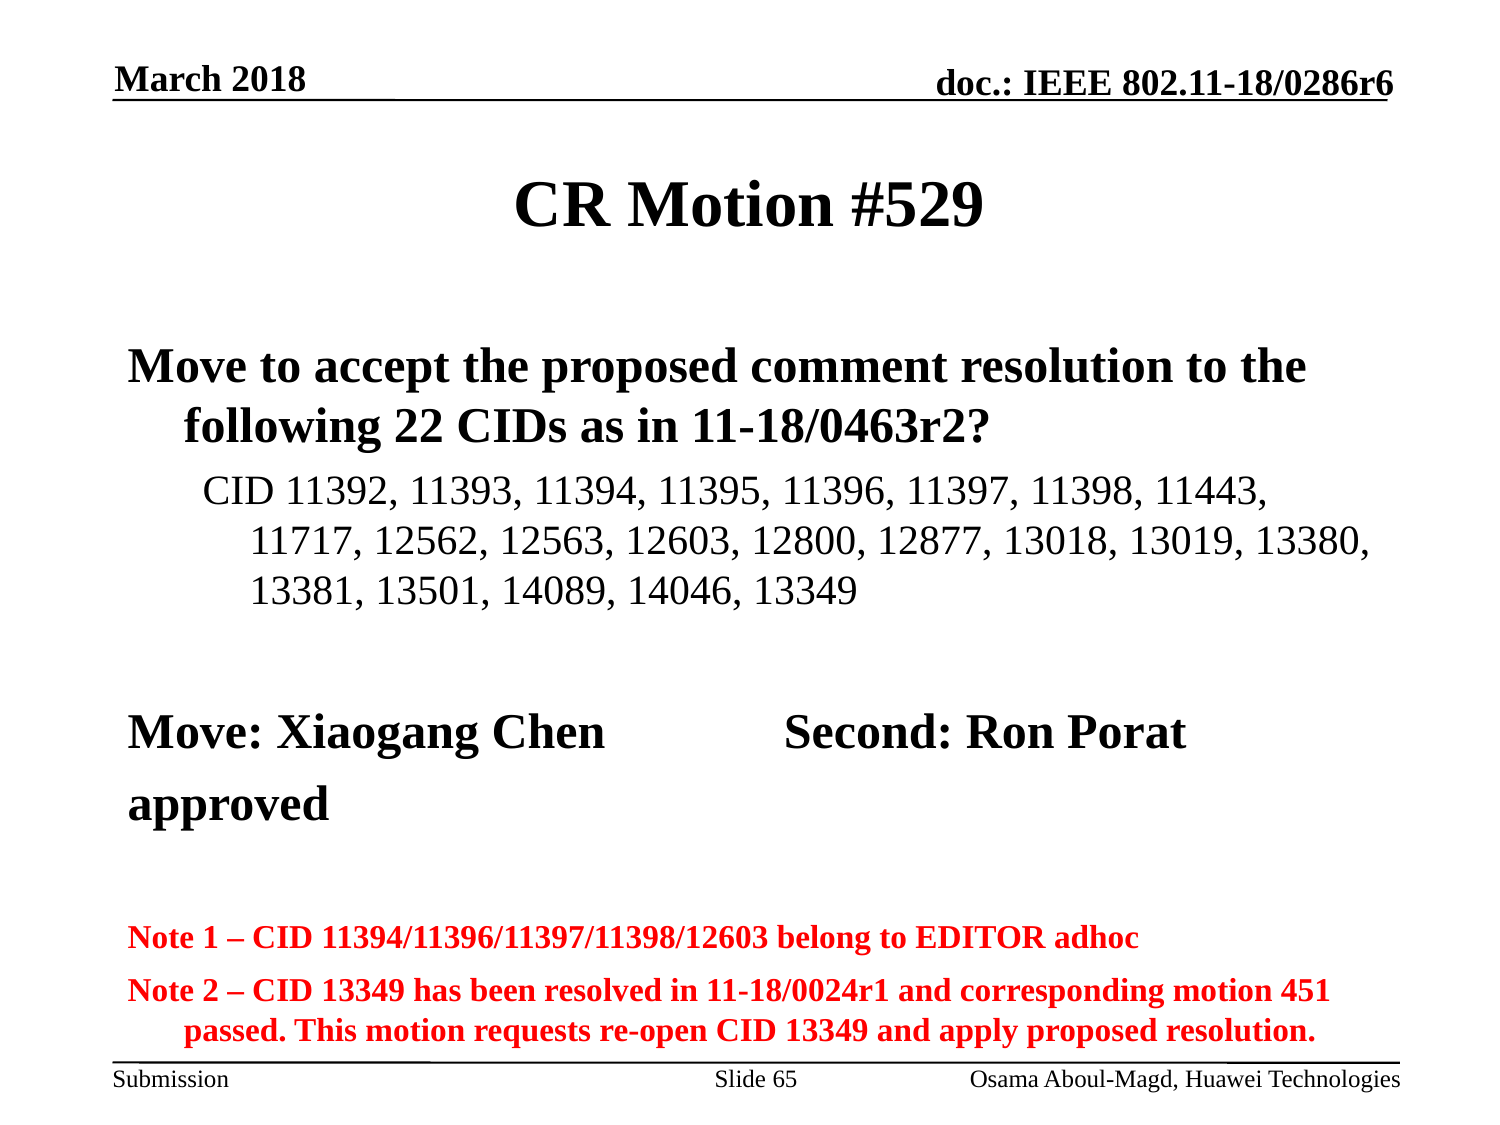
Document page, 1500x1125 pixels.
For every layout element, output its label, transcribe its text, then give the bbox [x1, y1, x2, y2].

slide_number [114, 54, 423, 100]
slide_number Slide 65 [712, 1061, 800, 1123]
list Move to accept the proposed comment resolution to the following 22 CIDs as in 11-18/0463r2? CID 11392, 11393, 11394, 11395, 11396, 11397, 11398, 11443, 11717, 12562, 12563, 12603, 12800, 12877, 13018, 13019, 13380, 13381, 13501, 14089, 14046, 13349 Move: Xiaogang Chen Second: Ron Porat approved Note 1 – CID 11394/11396/11397/11398/12603 belong to EDITOR adhoc Note 2 – CID 13349 has been resolved in 11-18/0024r1 and corresponding motion 451 passed. This motion requests re-open CID 13349 and apply proposed resolution. [112, 324, 1388, 1000]
footer Osama Aboul-Magd, Huawei Technologies [878, 1061, 1402, 1093]
title CR Motion #529 [112, 112, 1388, 288]
